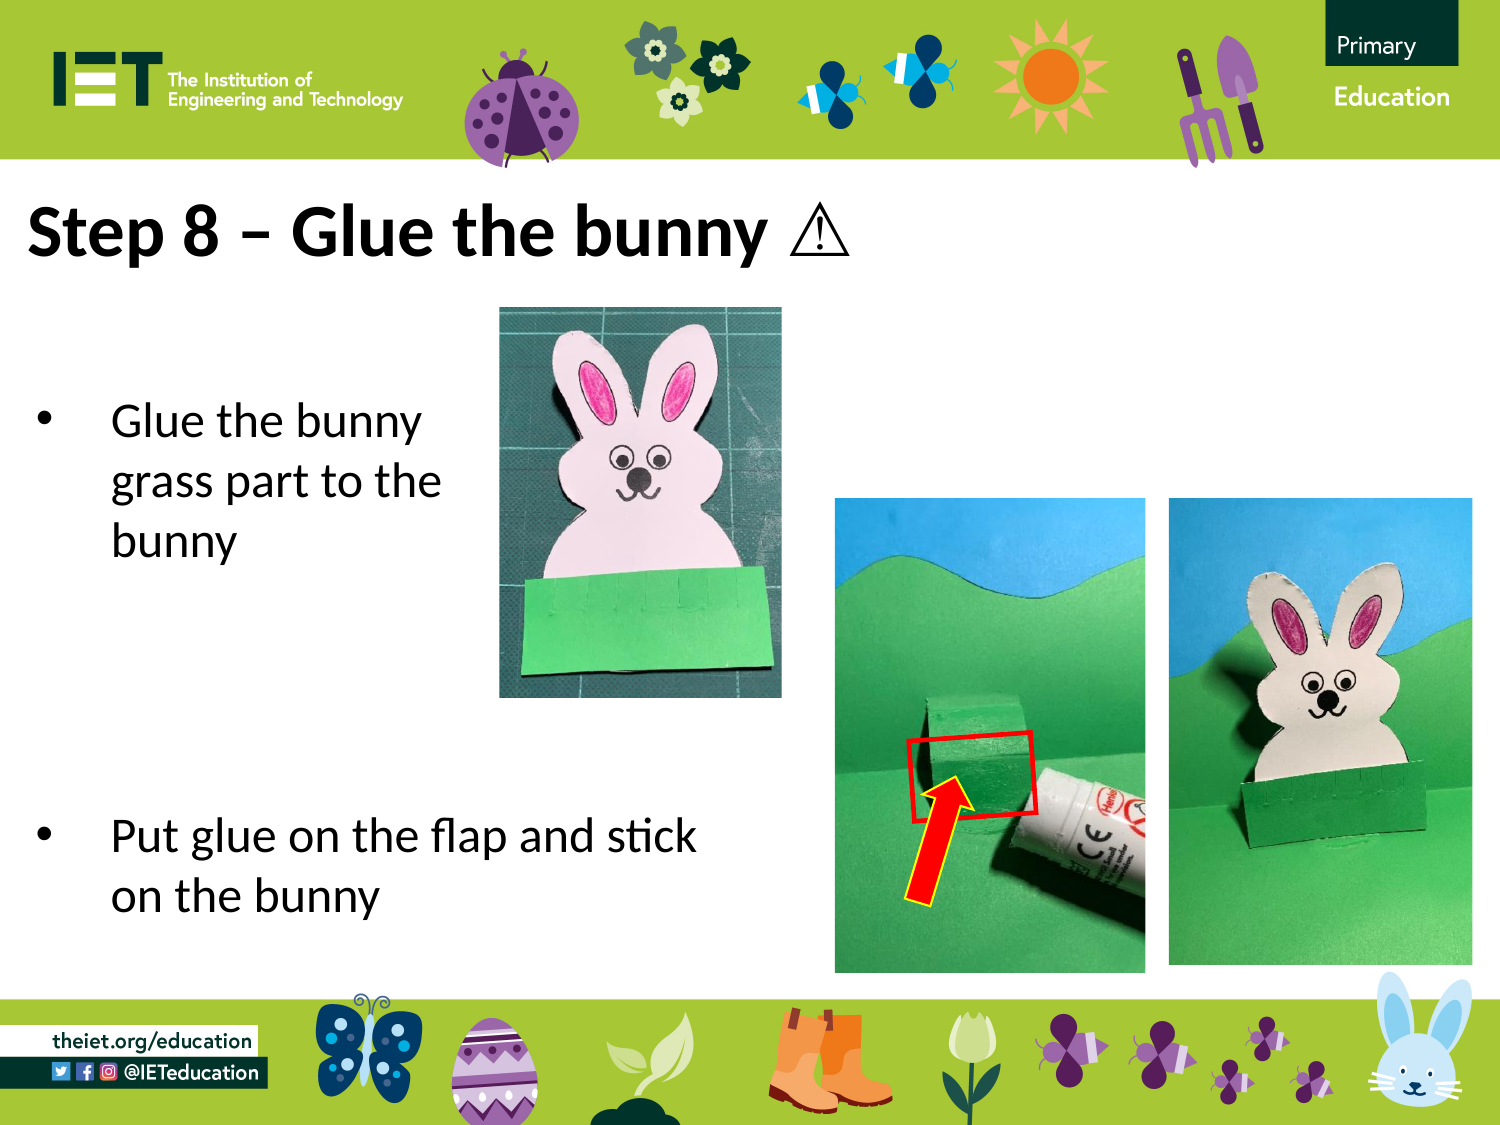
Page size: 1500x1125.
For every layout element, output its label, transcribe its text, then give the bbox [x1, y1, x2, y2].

text_box Glue the bunny grass part to the bunny [21, 380, 445, 575]
text_box Put glue on the flap and stick on the bunny [20, 795, 769, 931]
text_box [834, 498, 1146, 973]
picture [0, 0, 1500, 1125]
text_box Step 8 – Glue the bunny ⚠ [12, 174, 1500, 280]
